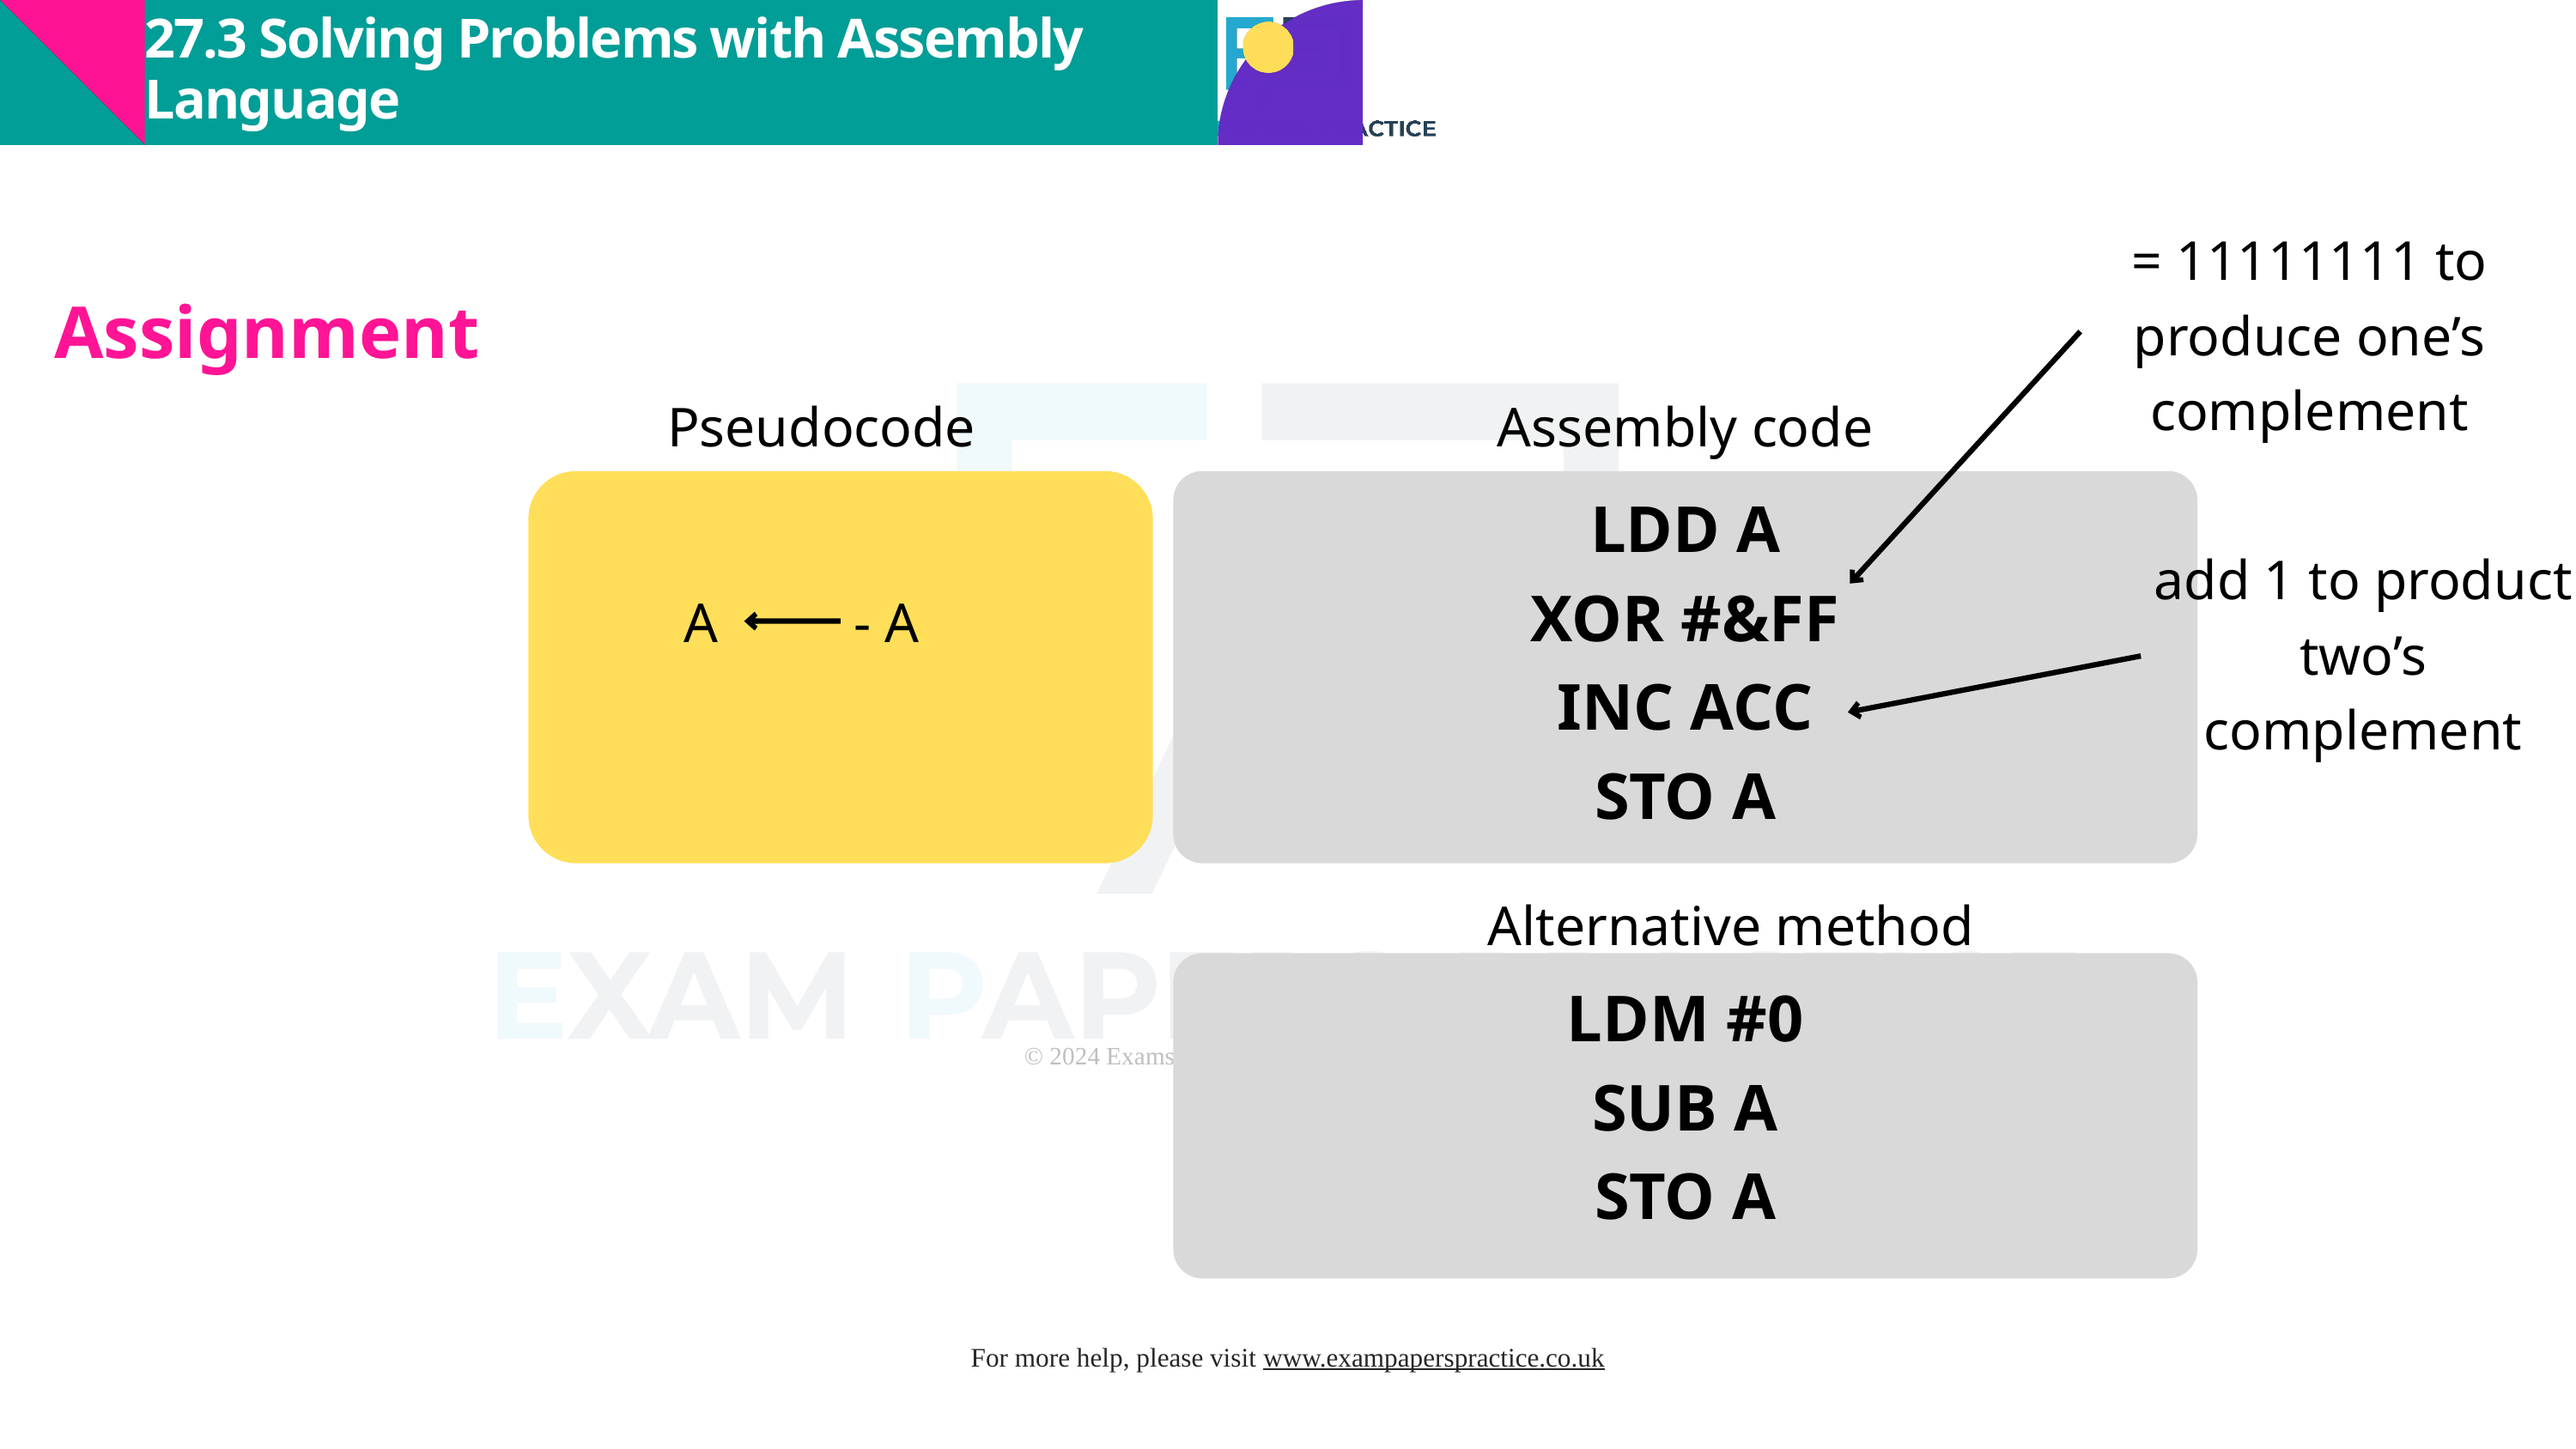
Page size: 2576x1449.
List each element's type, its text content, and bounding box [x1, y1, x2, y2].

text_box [0, 0, 1218, 146]
text_box [1218, 0, 1364, 145]
text_box add 1 to product two’s complement [2198, 535, 2576, 761]
text_box Assembly code [1473, 382, 1899, 458]
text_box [1172, 470, 2198, 864]
text_box Assignment [54, 273, 1209, 373]
text_box [1242, 21, 1294, 73]
text_box Alternative method [1473, 880, 1990, 952]
text_box Pseudocode [609, 382, 1035, 458]
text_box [1172, 952, 2198, 1279]
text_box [527, 470, 1154, 864]
text_box = 11111111 to produce one’s complement [2097, 215, 2523, 442]
